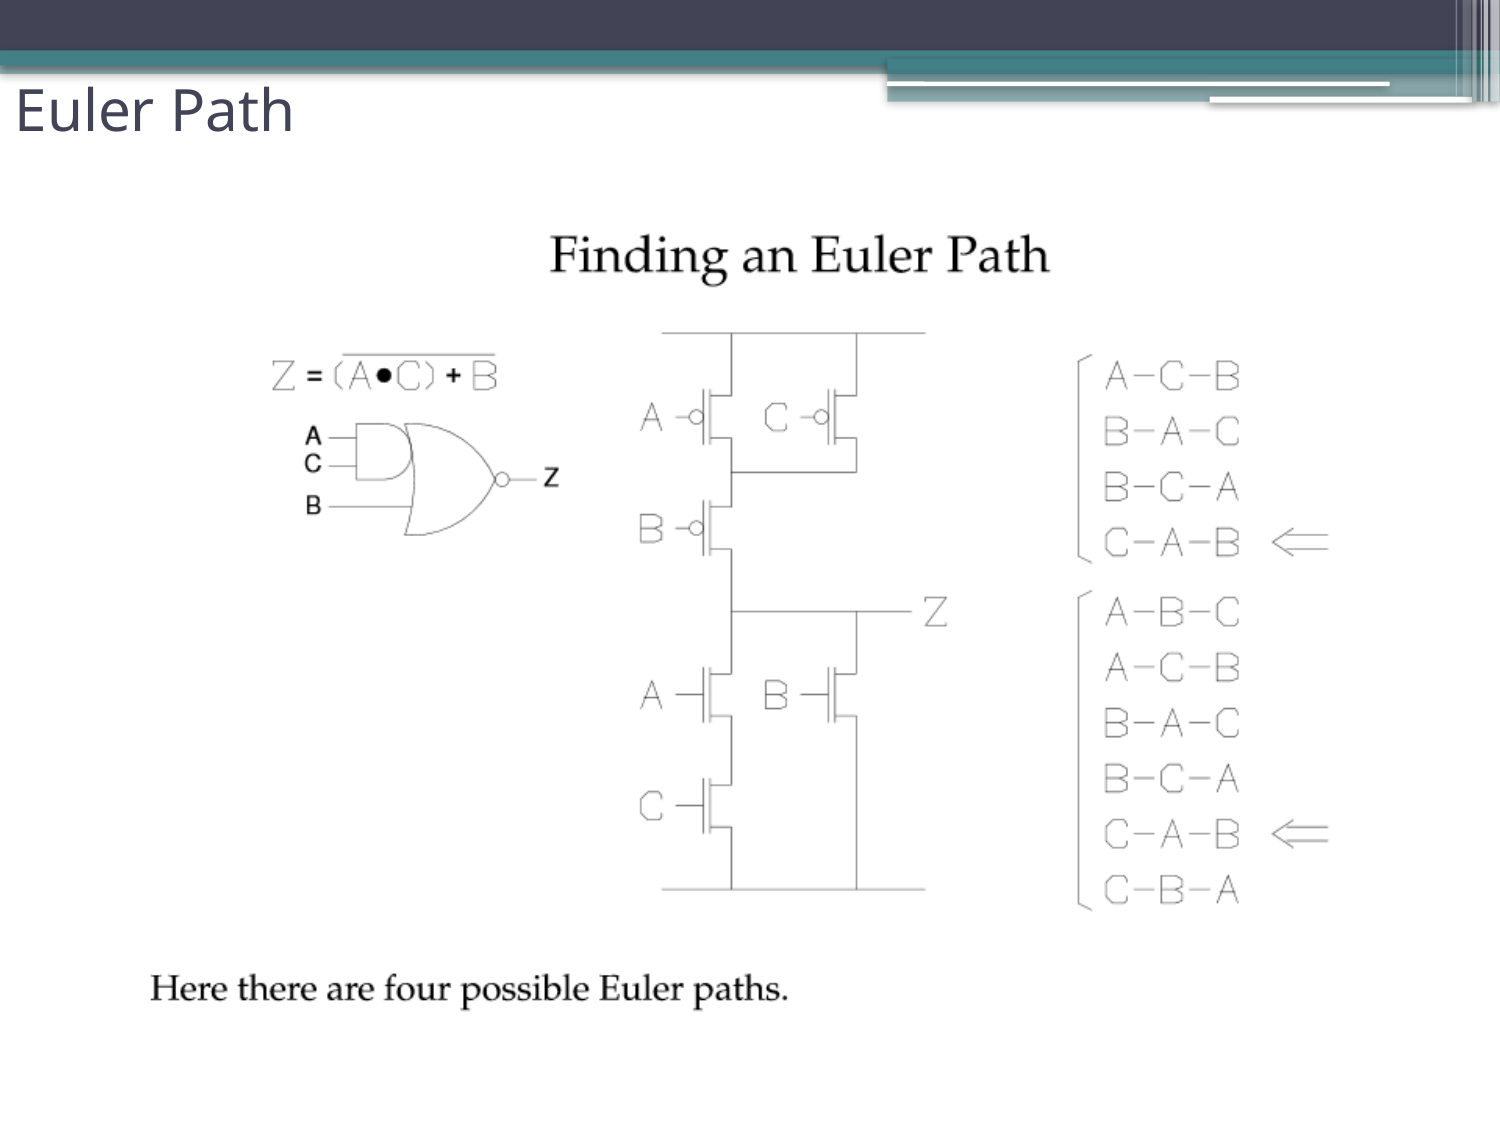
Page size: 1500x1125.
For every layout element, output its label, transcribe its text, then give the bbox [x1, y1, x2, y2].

picture [111, 231, 1389, 1025]
title Euler Path [0, 66, 1350, 149]
